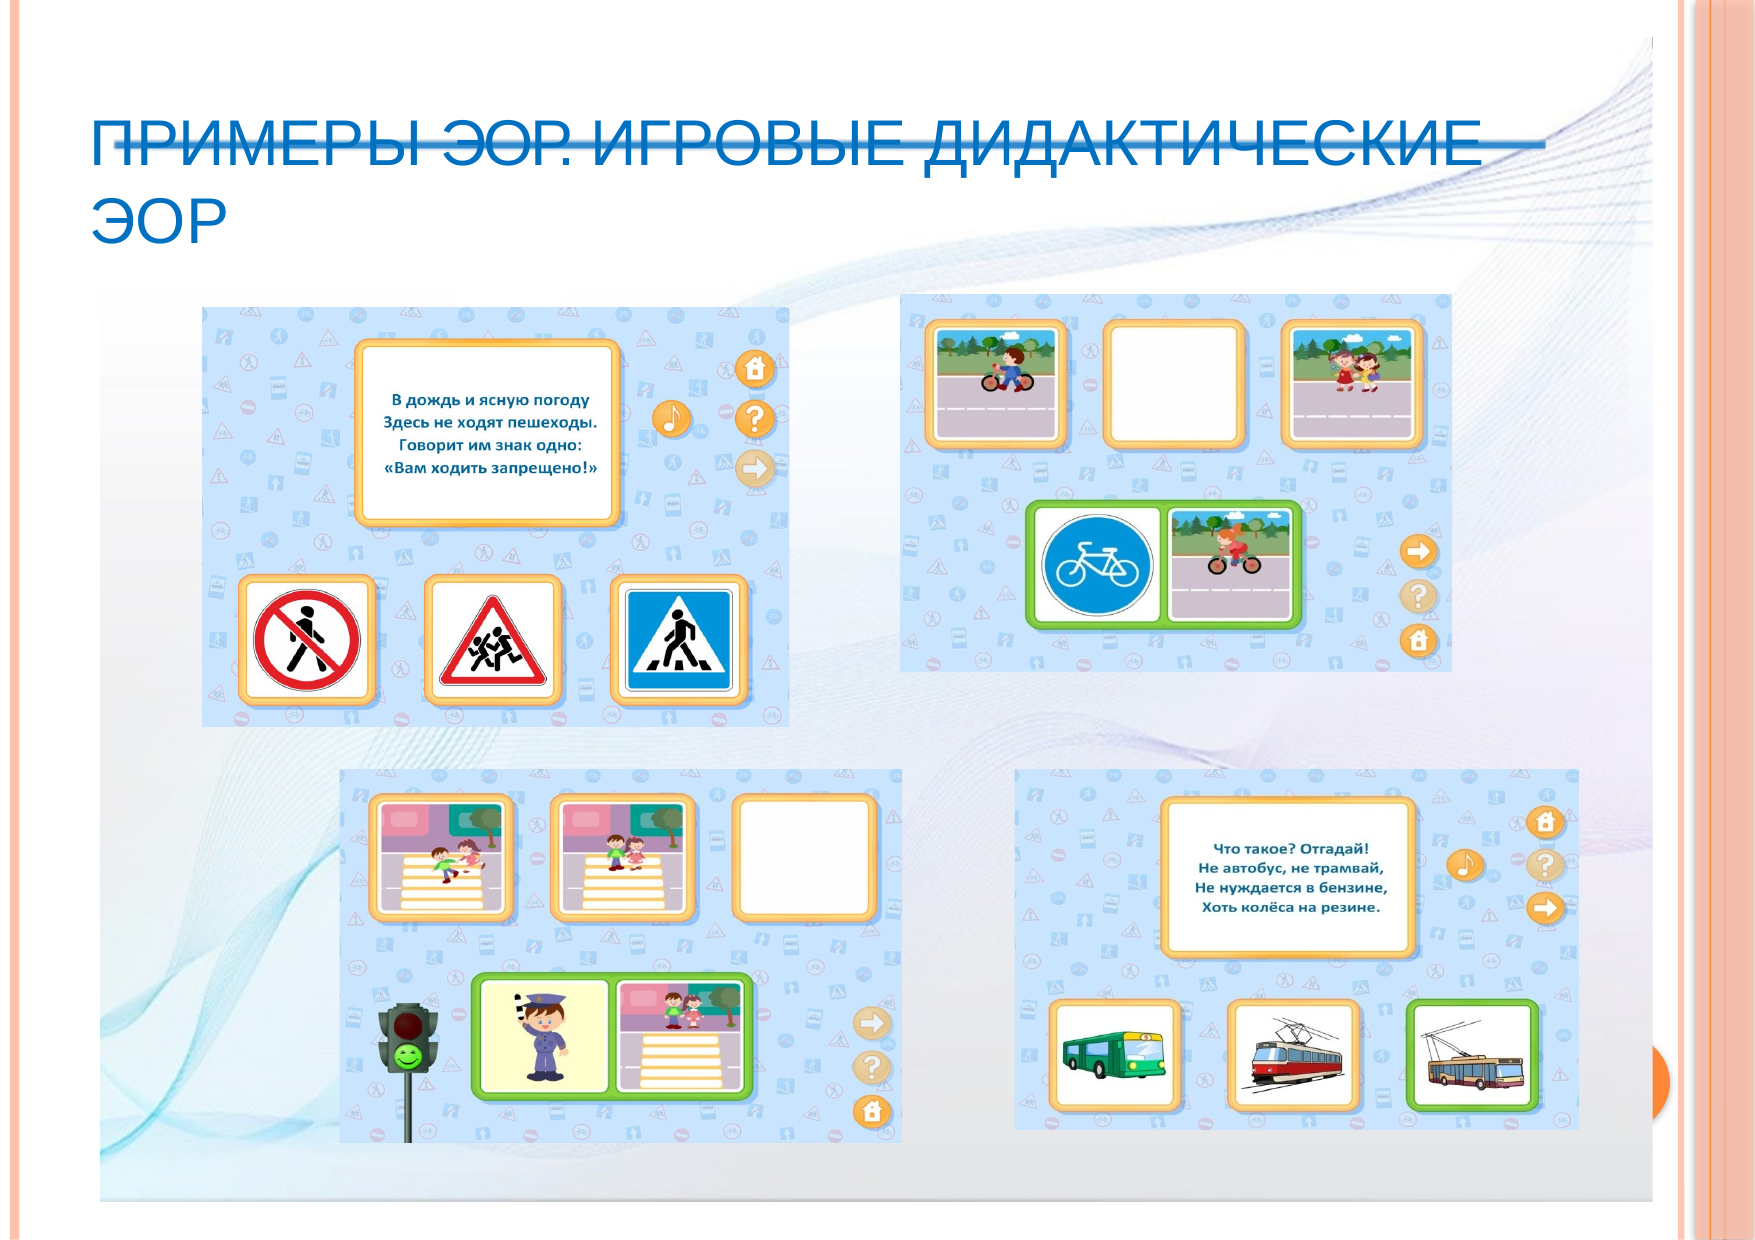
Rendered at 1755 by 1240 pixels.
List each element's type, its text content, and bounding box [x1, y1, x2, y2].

text_box [202, 307, 790, 727]
text_box [339, 769, 903, 1143]
text_box [900, 294, 1453, 672]
text_box [89, 0, 1589, 192]
title Примеры ЭОР. Игровые дидактические ЭОР [87, 49, 1521, 257]
text_box [99, 37, 1653, 1202]
text_box [1014, 769, 1579, 1130]
